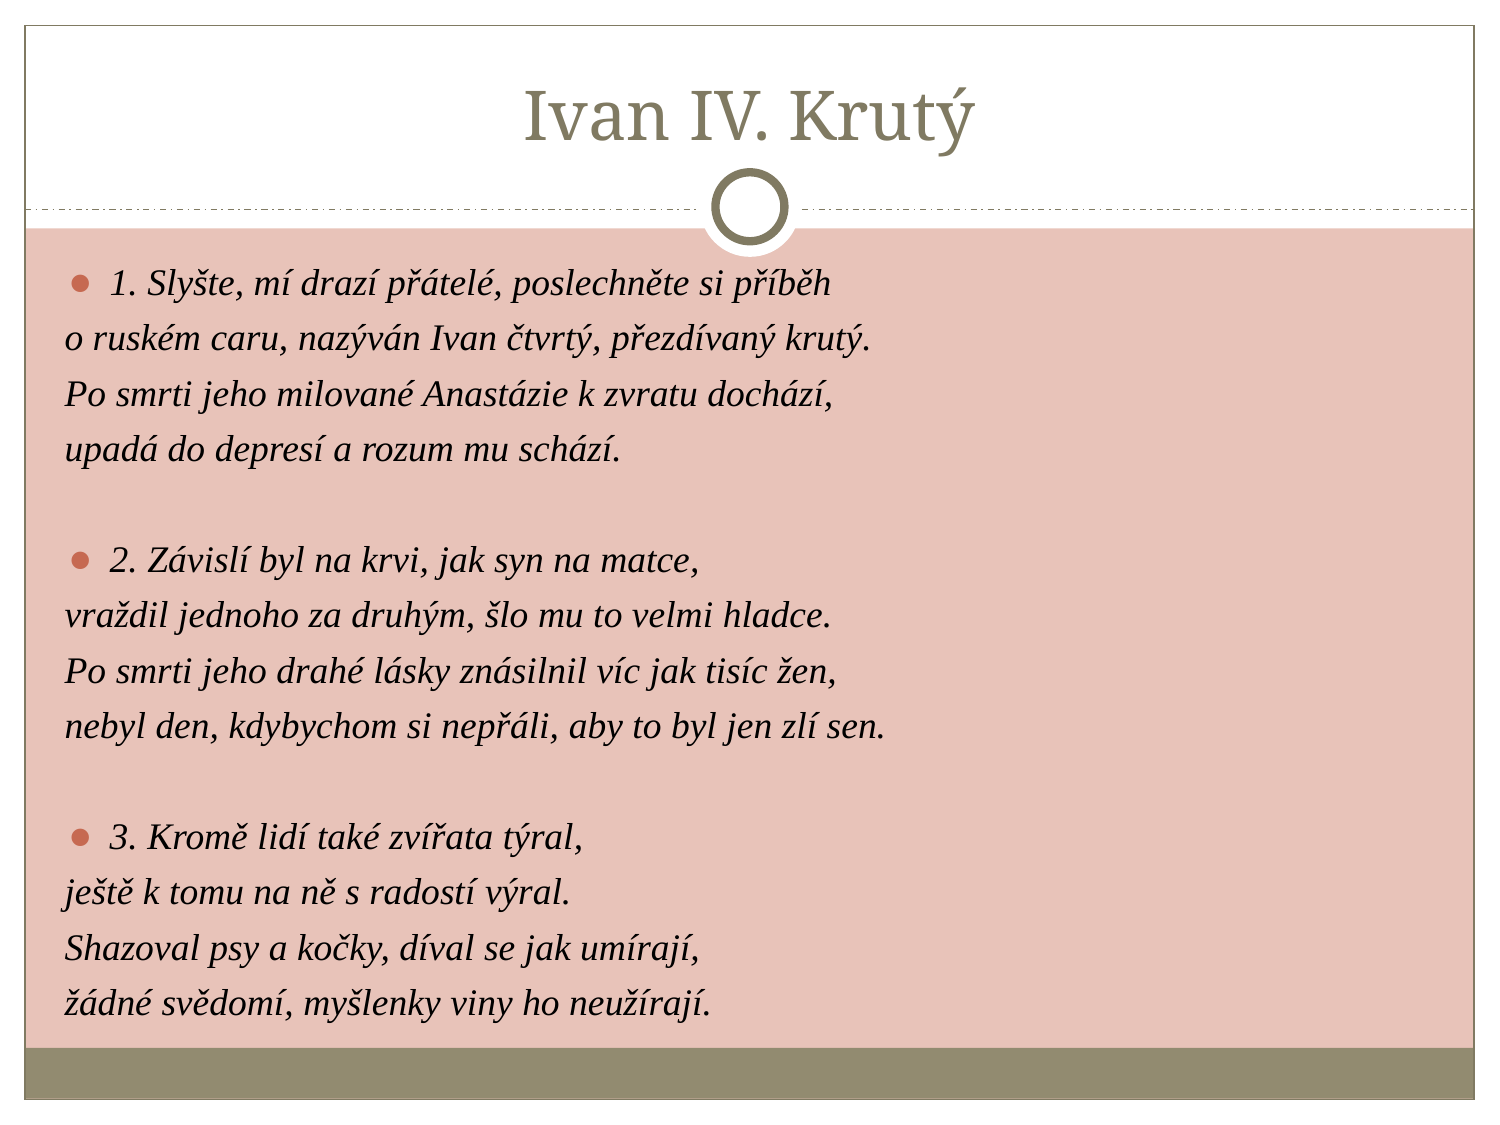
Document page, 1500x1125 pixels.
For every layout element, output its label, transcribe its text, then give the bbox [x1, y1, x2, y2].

title Ivan IV. Krutý [49, 37, 1450, 162]
list 1. Slyšte, mí drazí přátelé, poslechněte si příběh o ruském caru, nazýván Ivan čtvrtý, přezdívaný krutý. Po smrti jeho milované Anastázie k zvratu dochází, upadá do depresí a rozum mu schází. 2. Závislí byl na krvi, jak syn na matce, vraždil jednoho za druhým, šlo mu to velmi hladce. Po smrti jeho drahé lásky znásilnil víc jak tisíc žen, nebyl den, kdybychom si nepřáli, aby to byl jen zlí sen. 3. Kromě lidí také zvířata týral, ještě k tomu na ně s radostí výral. Shazoval psy a kočky, díval se jak umírají, žádné svědomí, myšlenky viny ho neužírají. [49, 250, 1445, 1035]
